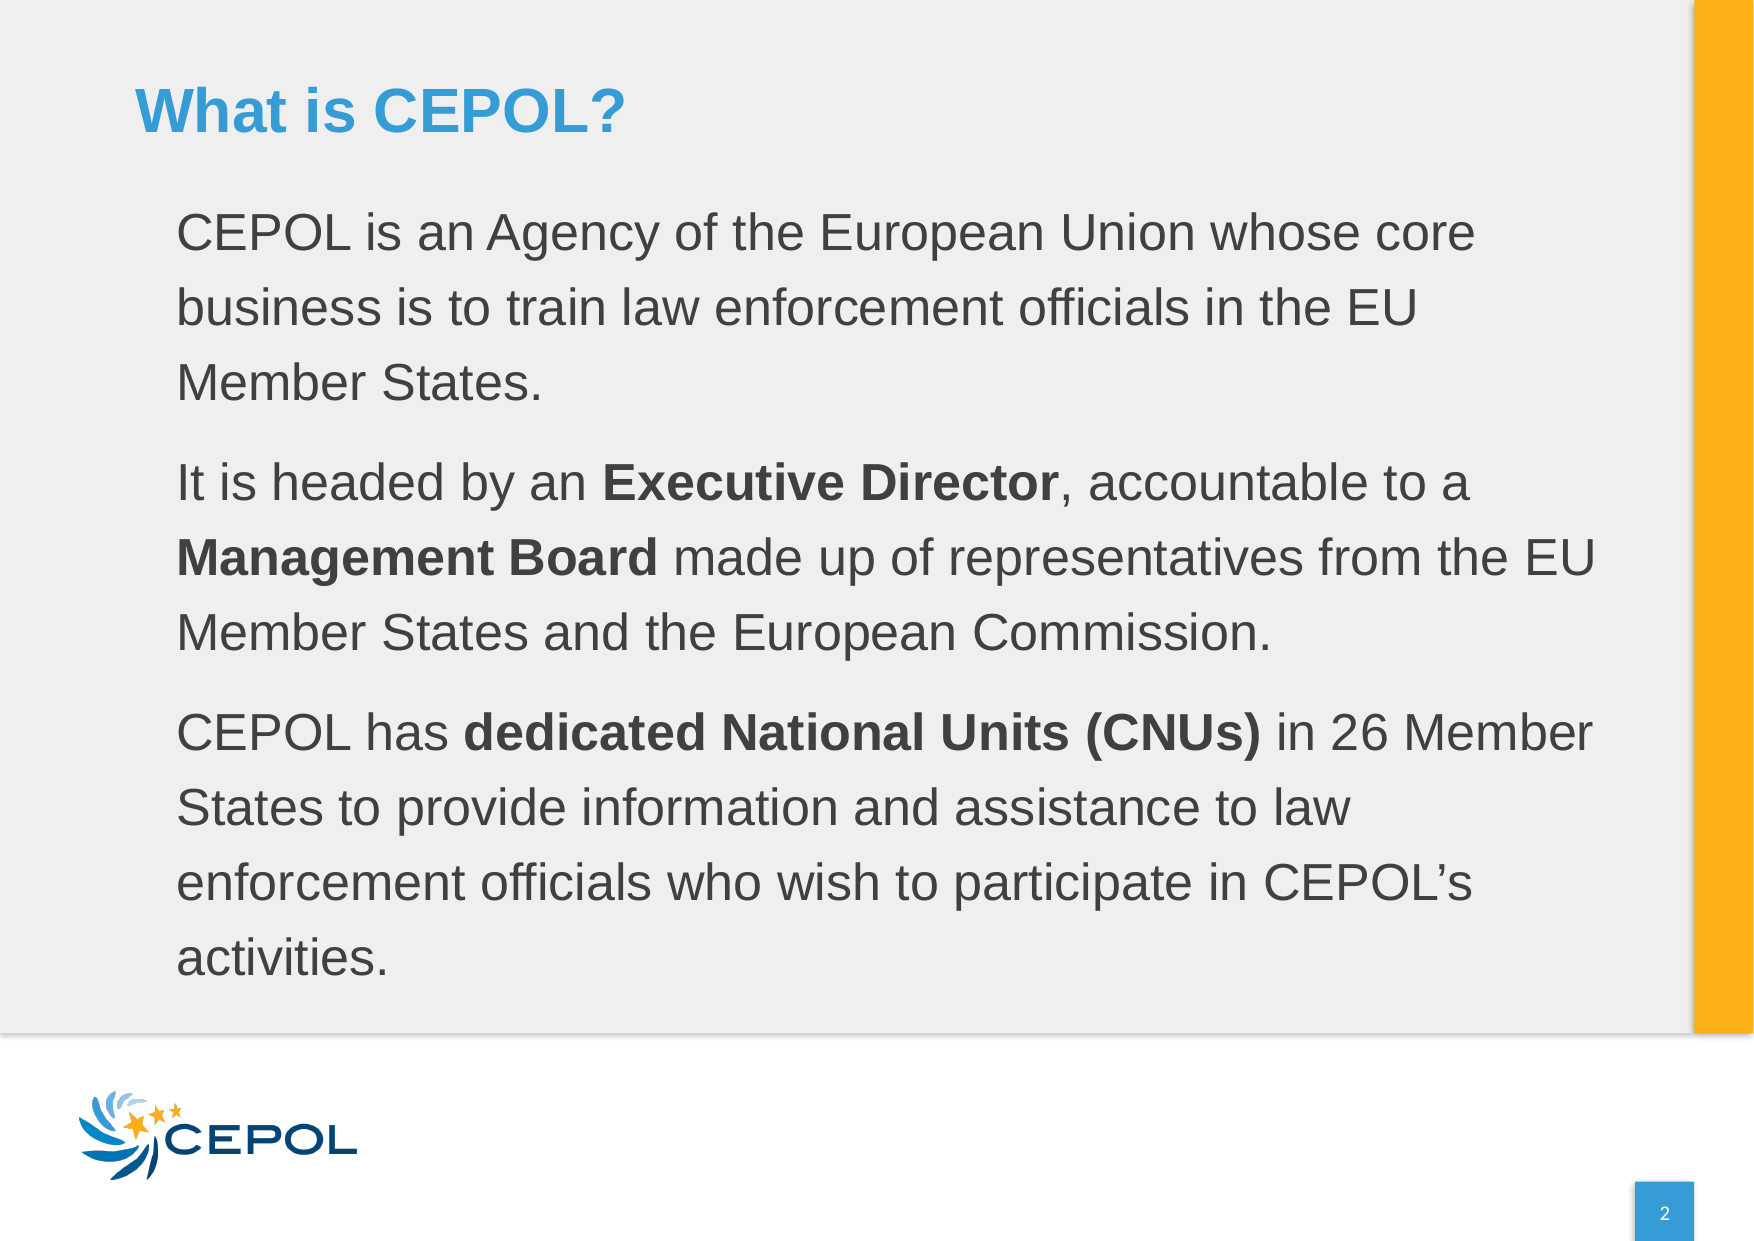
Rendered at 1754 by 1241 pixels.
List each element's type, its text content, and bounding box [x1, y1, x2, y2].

text_box [1694, 0, 1754, 1034]
text_box What is CEPOL? [134, 54, 1538, 145]
slide_number 2 [1635, 1182, 1695, 1241]
picture [79, 1091, 357, 1181]
text_box [0, 0, 1691, 1034]
text_box CEPOL is an Agency of the European Union whose core business is to train law enforcement officials in the EU Member States. It is headed by an Executive Director, accountable to a Management Board made up of representatives from the EU Member States and the European Commission. CEPOL has dedicated National Units (CNUs) in 26 Member States to provide information and assistance to law enforcement officials who wish to participate in CEPOL’s activities. [135, 111, 1600, 1144]
